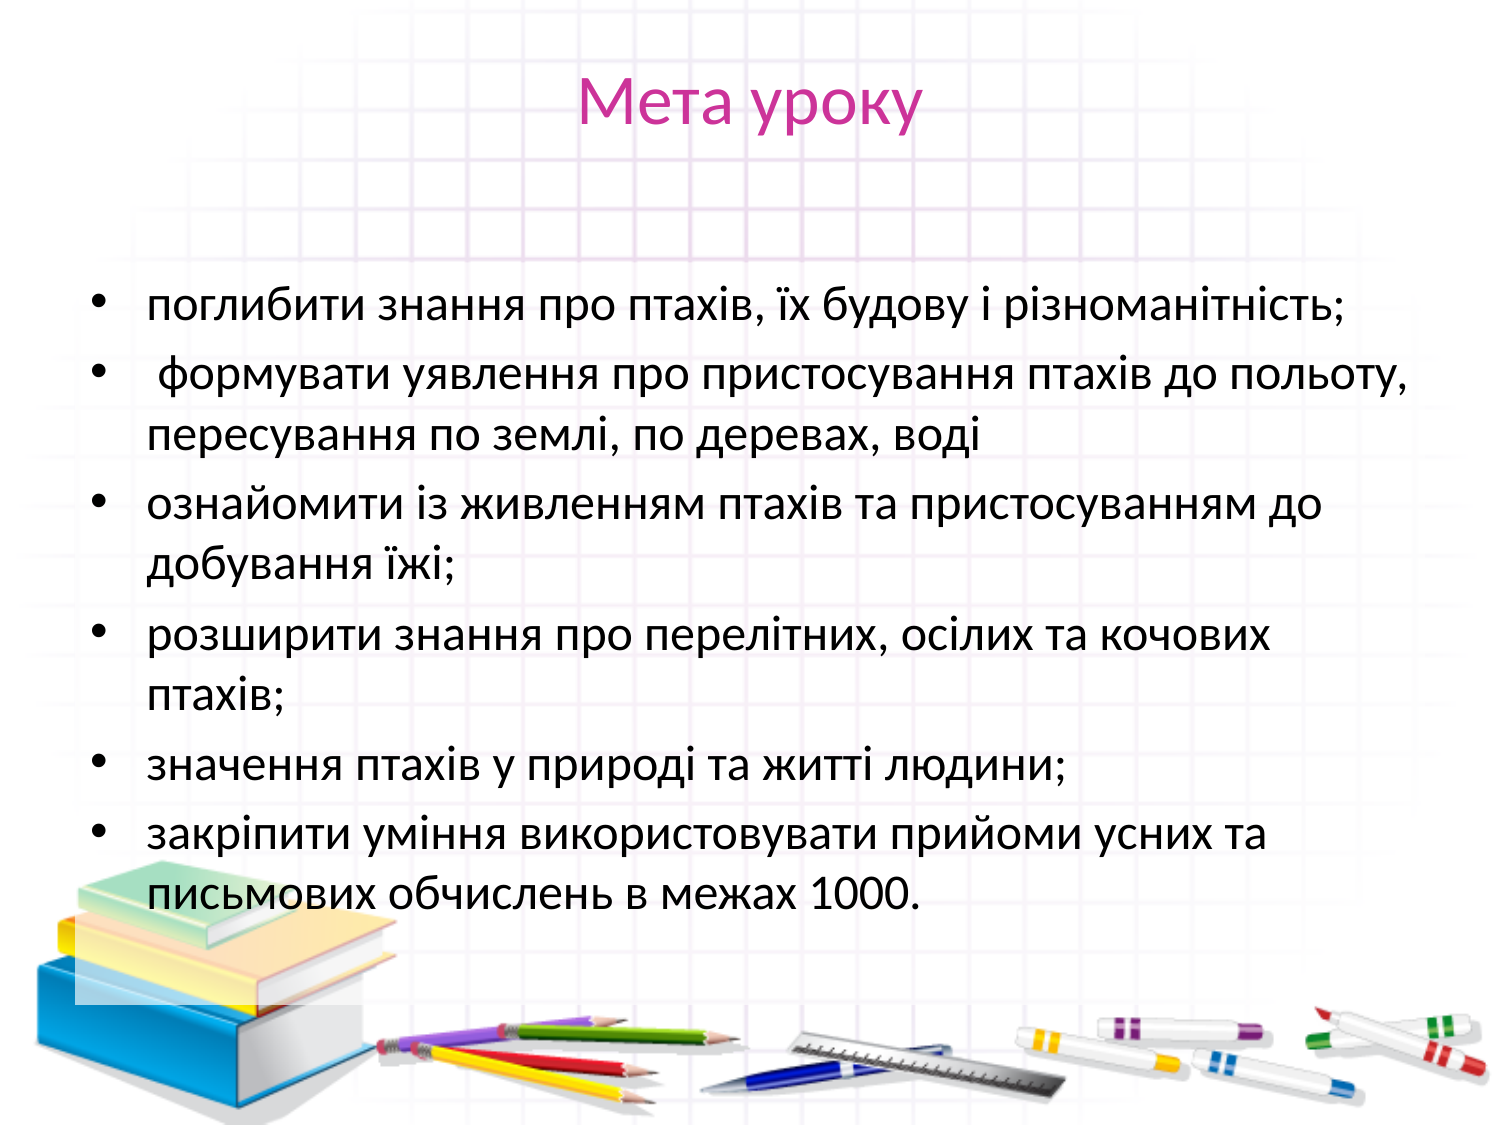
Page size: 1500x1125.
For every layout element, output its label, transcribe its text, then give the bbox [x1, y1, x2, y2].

title Мета уроку [75, 45, 1425, 233]
list поглибити знання про птахів, їх будову і різноманітність; формувати уявлення про пристосування птахів до польоту, пересування по землі, по деревах, воді ознайомити із живленням птахів та пристосуванням до добування їжі; розширити знання про перелітних, осілих та кочових птахів; значення птахів у природі та житті людини; закріпити уміння використовувати прийоми усних та письмових обчислень в межах 1000. [75, 262, 1425, 1005]
picture [0, 0, 1500, 1125]
